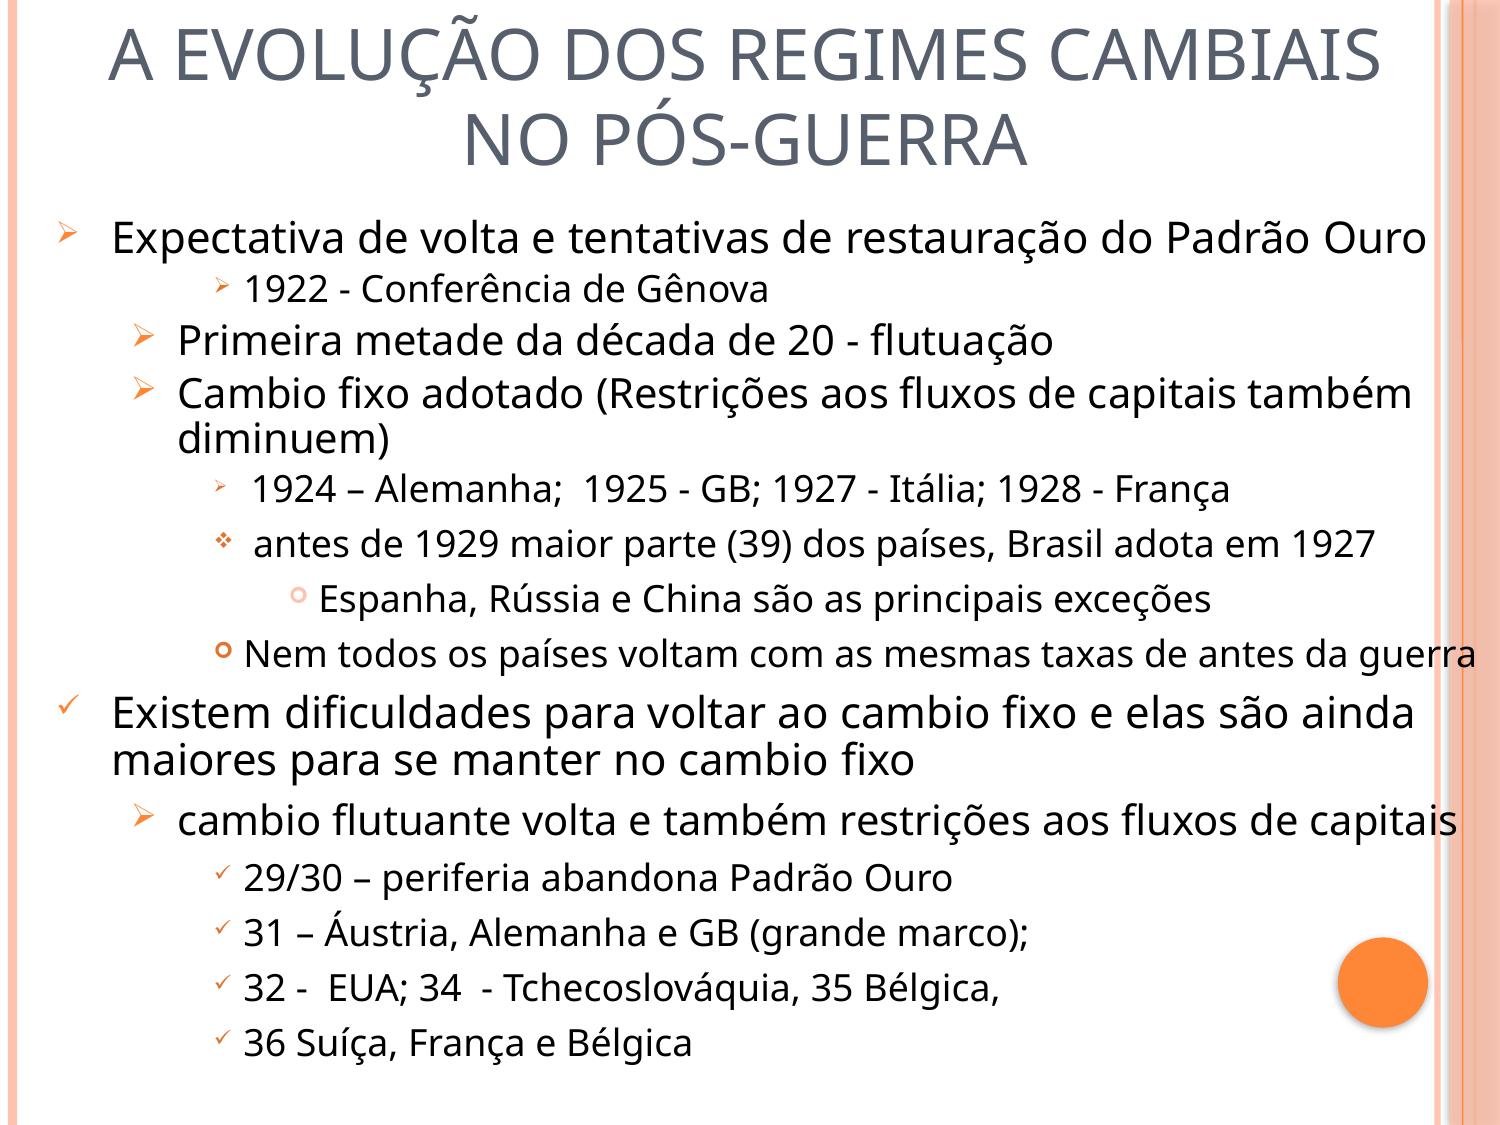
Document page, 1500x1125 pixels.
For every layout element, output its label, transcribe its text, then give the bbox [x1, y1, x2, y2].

list Expectativa de volta e tentativas de restauração do Padrão Ouro 1922 - Conferência de Gênova Primeira metade da década de 20 - flutuação Cambio fixo adotado (Restrições aos fluxos de capitais também diminuem) 1924 – Alemanha; 1925 - GB; 1927 - Itália; 1928 - França antes de 1929 maior parte (39) dos países, Brasil adota em 1927 Espanha, Rússia e China são as principais exceções Nem todos os países voltam com as mesmas taxas de antes da guerra Existem dificuldades para voltar ao cambio fixo e elas são ainda maiores para se manter no cambio fixo cambio flutuante volta e também restrições aos fluxos de capitais 29/30 – periferia abandona Padrão Ouro 31 – Áustria, Alemanha e GB (grande marco); 32 - EUA; 34 - Tchecoslováquia, 35 Bélgica, 36 Suíça, França e Bélgica [41, 208, 1500, 1083]
title A evolução dos regimes cambiais no Pós-Guerra [76, 0, 1414, 188]
